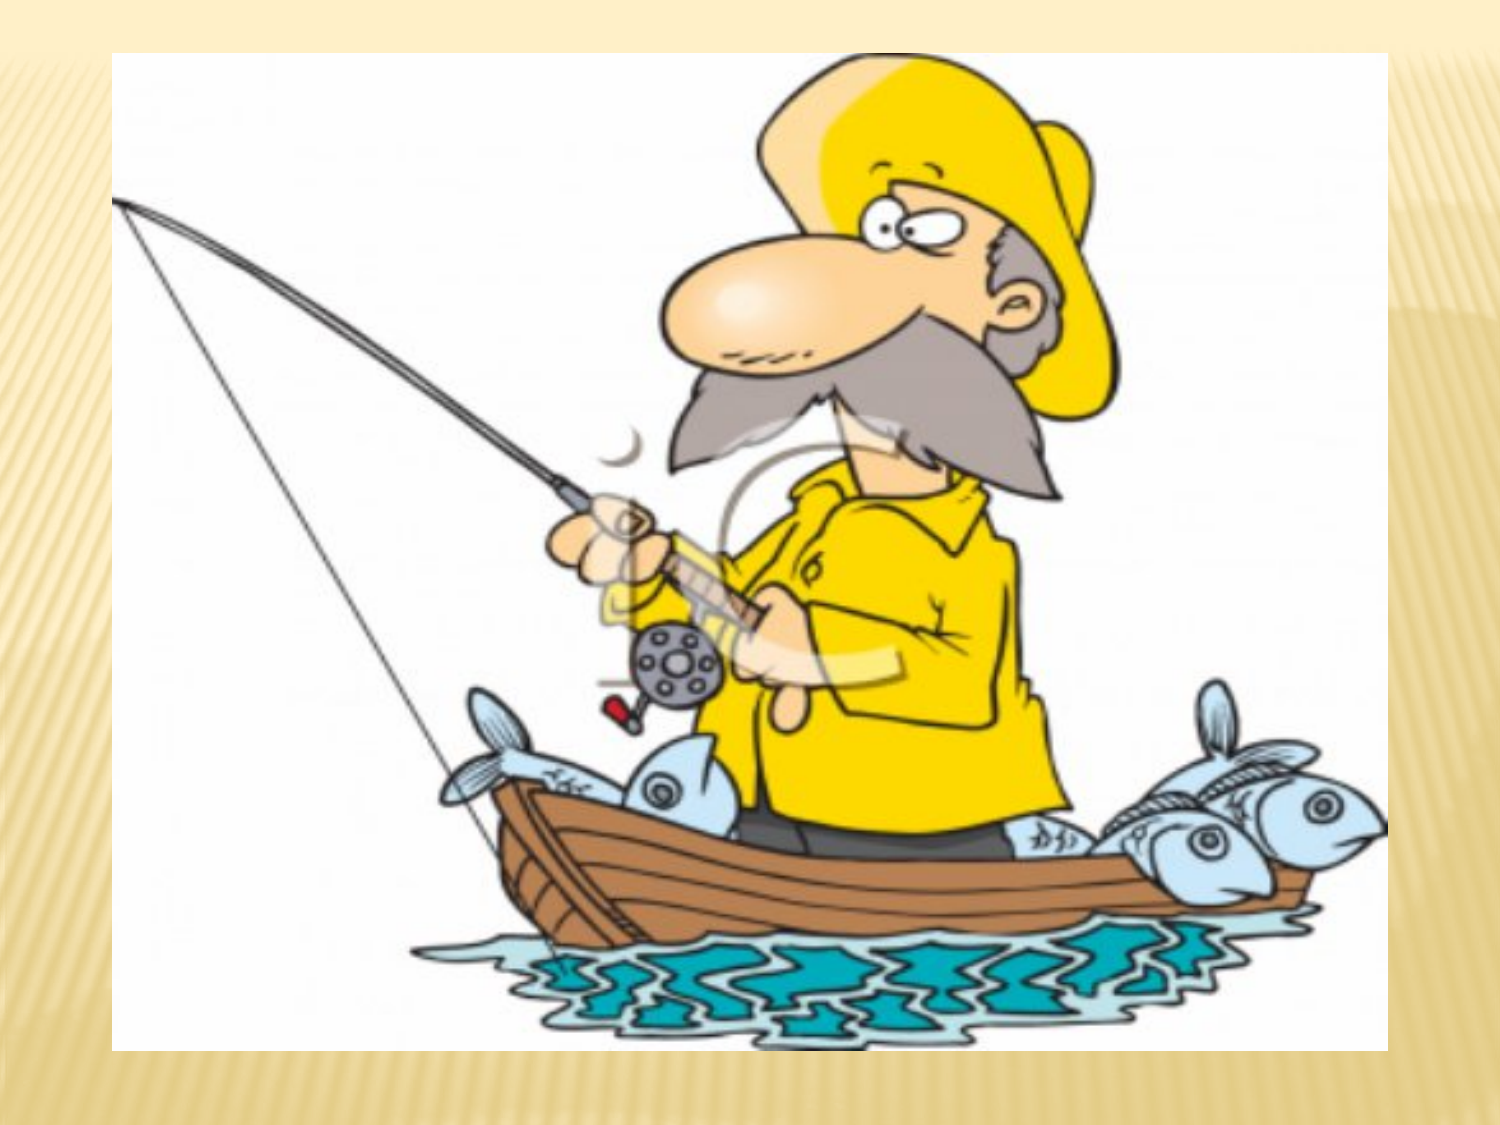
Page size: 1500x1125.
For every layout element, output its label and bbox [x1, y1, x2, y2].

picture [111, 52, 1389, 1052]
